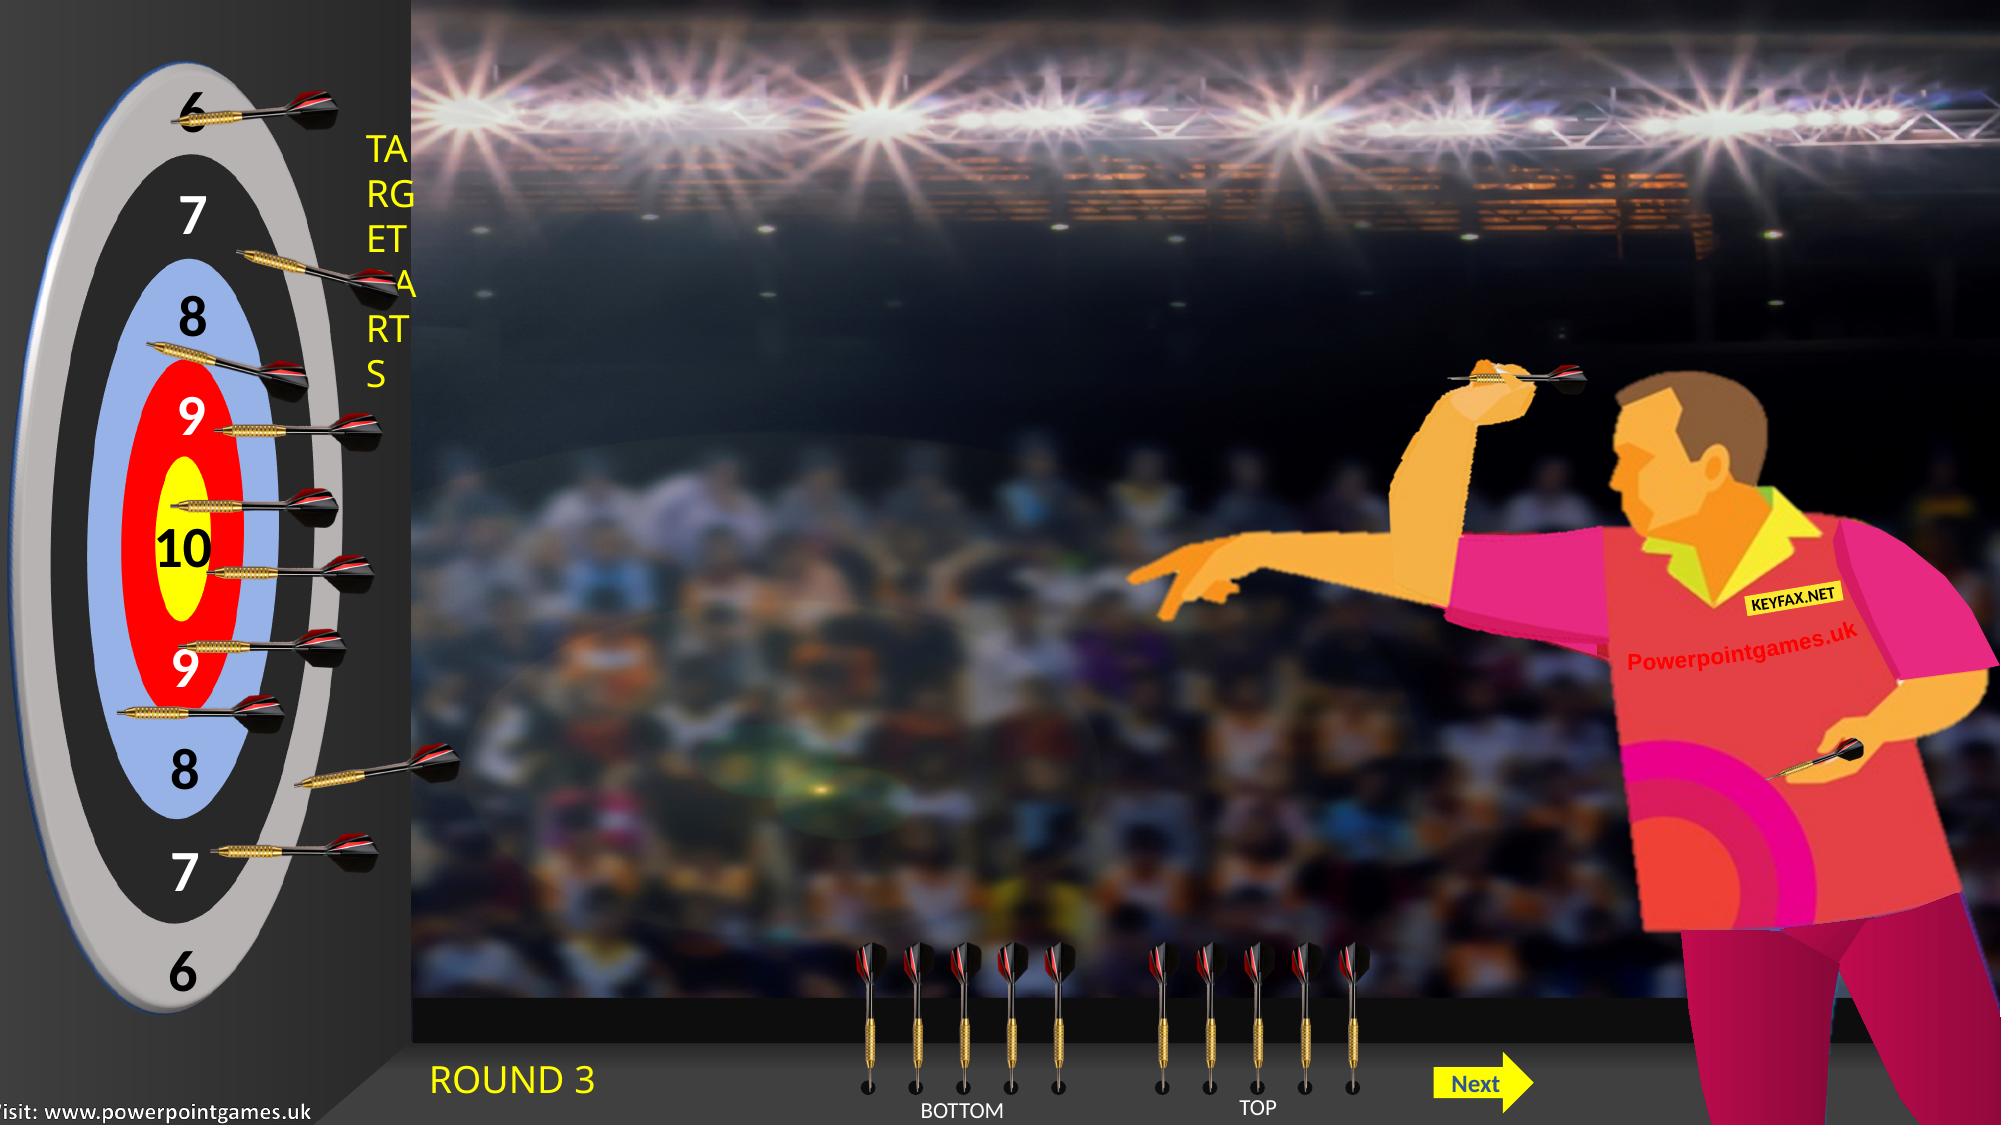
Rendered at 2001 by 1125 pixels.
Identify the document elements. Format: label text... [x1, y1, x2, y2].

picture [372, 228, 378, 237]
picture [0, 1093, 353, 1125]
picture [372, 183, 378, 193]
picture [0, 0, 2000, 1125]
text_box Next [1432, 1049, 1536, 1117]
text_box BOTTOM [853, 1087, 1073, 1125]
text_box TOP [1148, 1085, 1368, 1125]
text_box ROUND 3 [414, 1048, 704, 1109]
